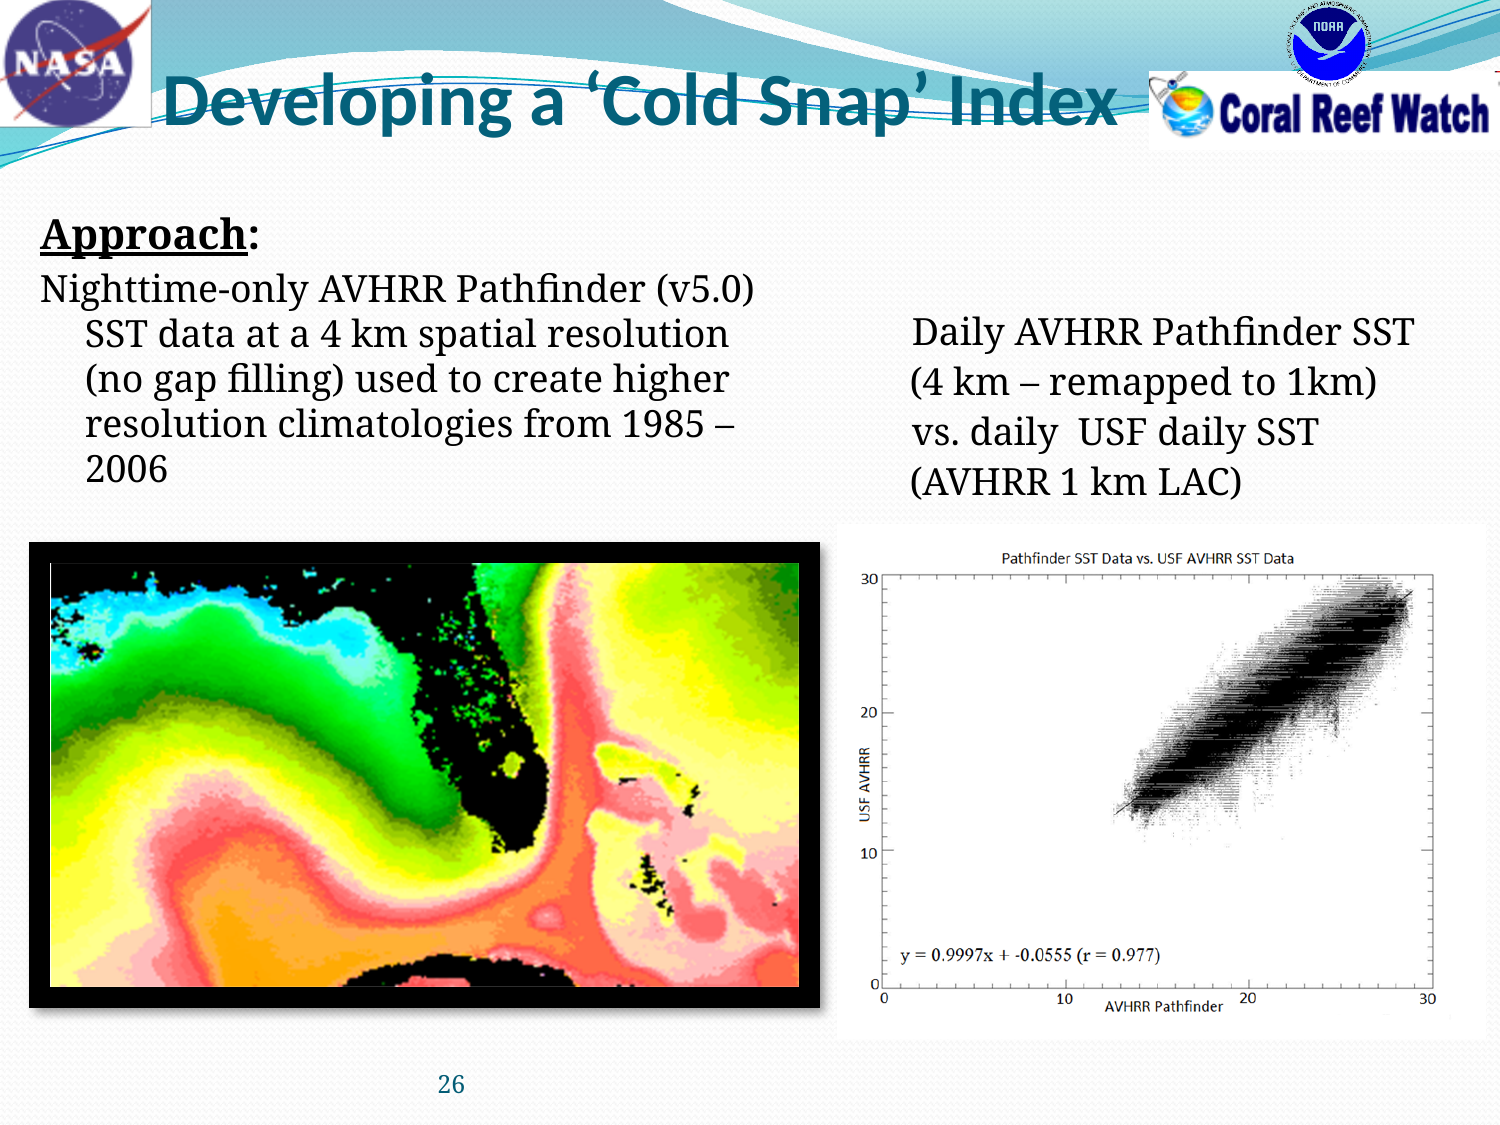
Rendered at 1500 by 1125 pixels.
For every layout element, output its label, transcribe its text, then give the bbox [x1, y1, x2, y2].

text_box Daily AVHRR Pathfinder SST (4 km – remapped to 1km) vs. daily USF daily SST (AVHRR 1 km LAC) [837, 199, 1500, 924]
picture [1149, 0, 1500, 150]
picture [0, 0, 163, 139]
picture [49, 562, 800, 988]
title Developing a ‘Cold Snap’ Index [162, 24, 1188, 141]
list Approach: Nighttime-only AVHRR Pathfinder (v5.0) SST data at a 4 km spatial resolution (no gap filling) used to create higher resolution climatologies from 1985 – 2006 [24, 200, 800, 924]
footer 26 [437, 1042, 988, 1103]
picture [837, 524, 1486, 1039]
